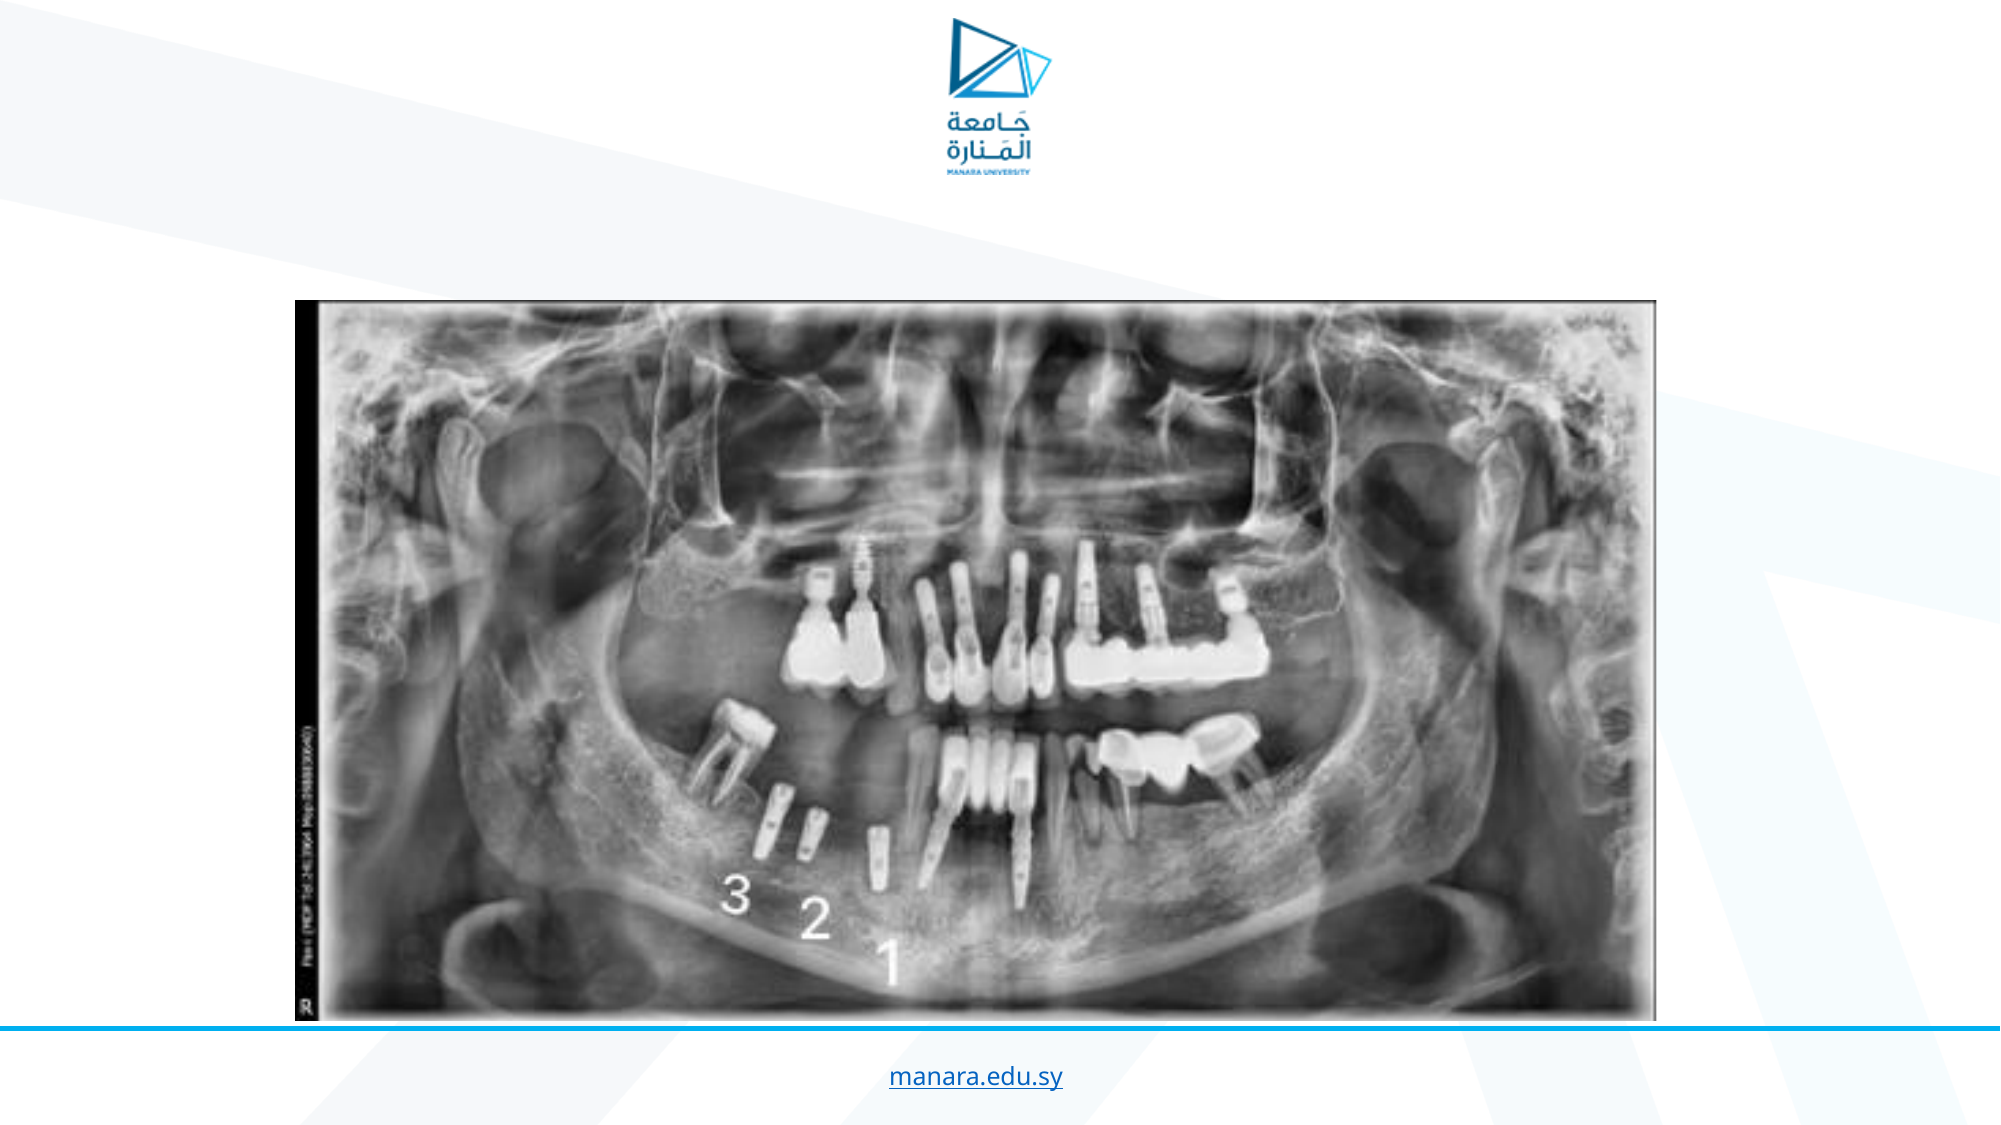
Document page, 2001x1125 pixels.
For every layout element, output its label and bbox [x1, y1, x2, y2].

picture [295, 299, 1657, 1021]
picture [944, 18, 1056, 175]
